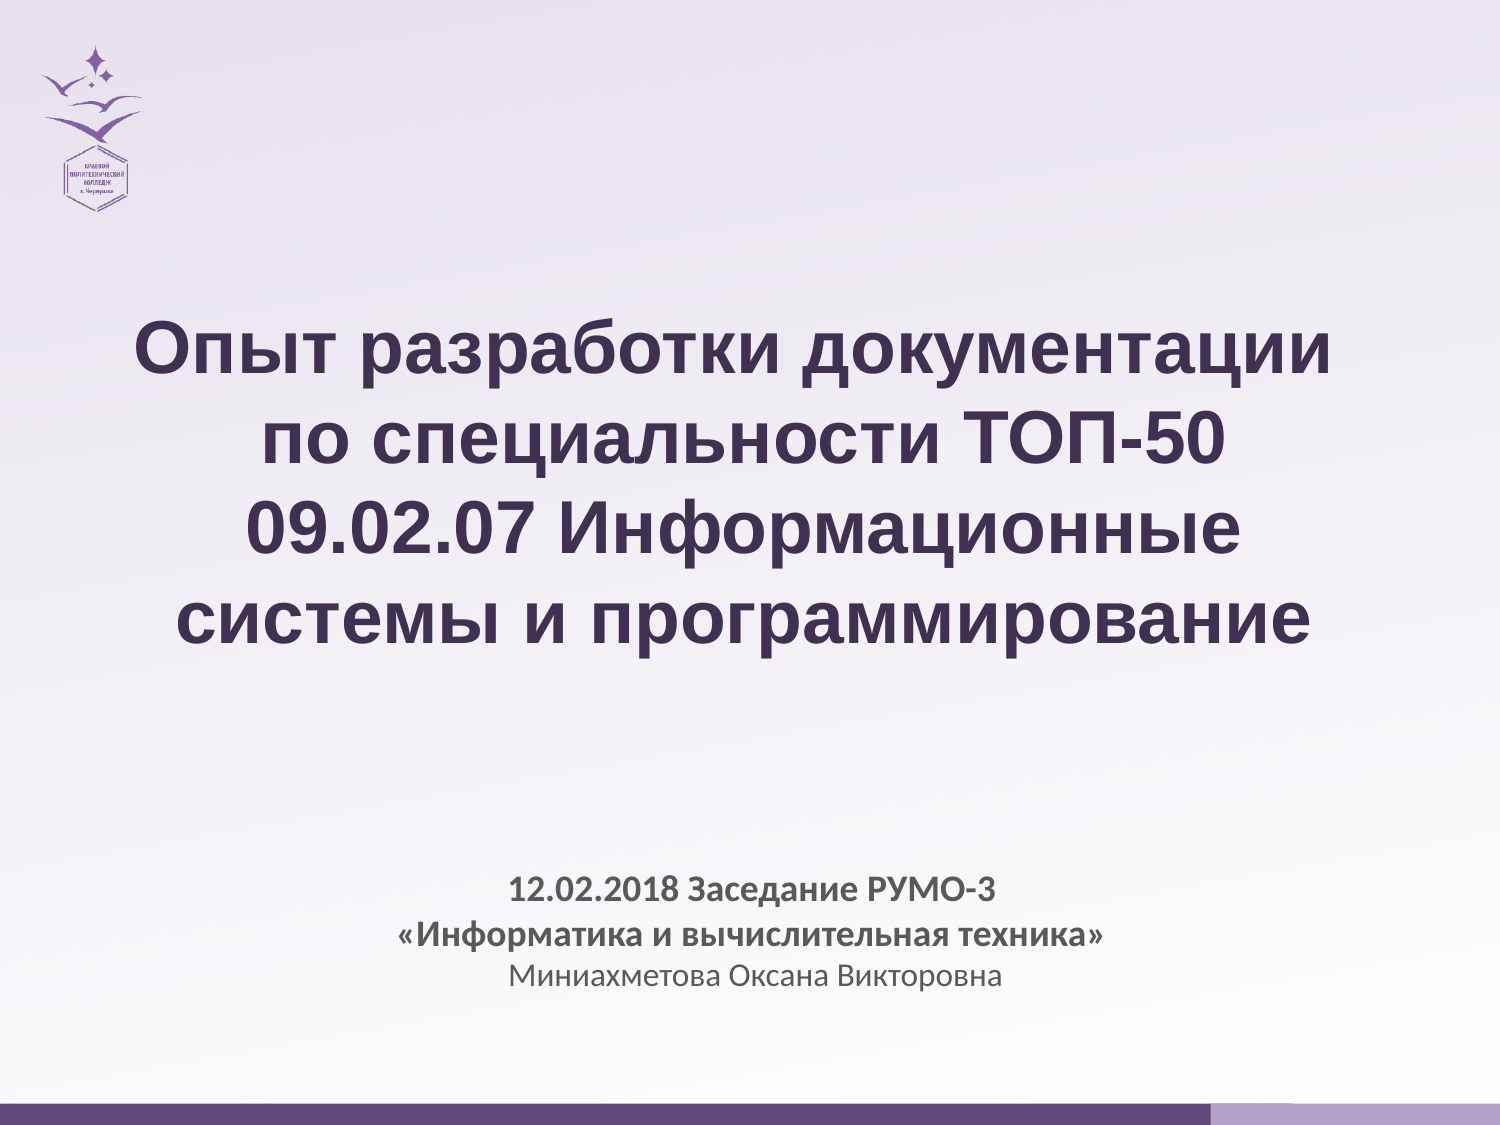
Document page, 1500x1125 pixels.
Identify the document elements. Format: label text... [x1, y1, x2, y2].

subtitle Опыт разработки документации по специальности ТОП-50 09.02.07 Информационные системы и программирование [112, 290, 1376, 693]
picture [40, 42, 143, 212]
text_box 12.02.2018 Заседание РУМО-3 «Информатика и вычислительная техника» Миниахметова Оксана Викторовна [277, 856, 1235, 1001]
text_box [0, 1103, 1500, 1125]
